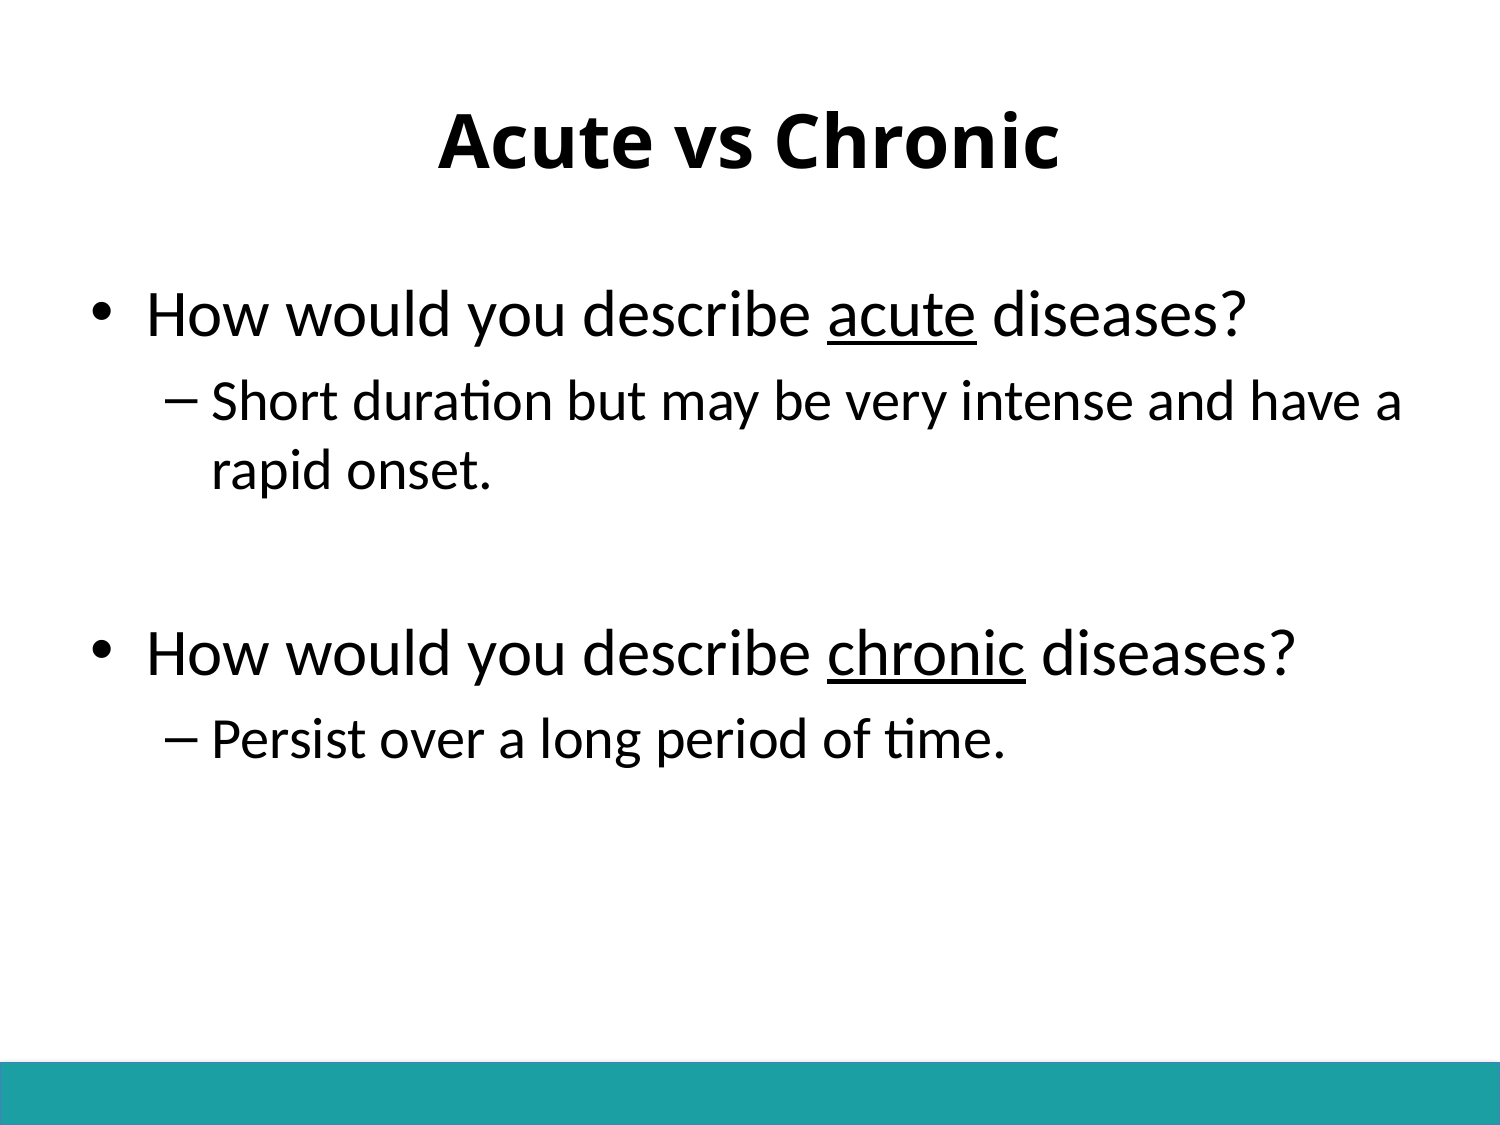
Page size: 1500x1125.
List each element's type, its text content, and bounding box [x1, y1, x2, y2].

title Acute vs Chronic [75, 45, 1425, 233]
list How would you describe acute diseases? Short duration but may be very intense and have a rapid onset. How would you describe chronic diseases? Persist over a long period of time. [75, 262, 1425, 1005]
